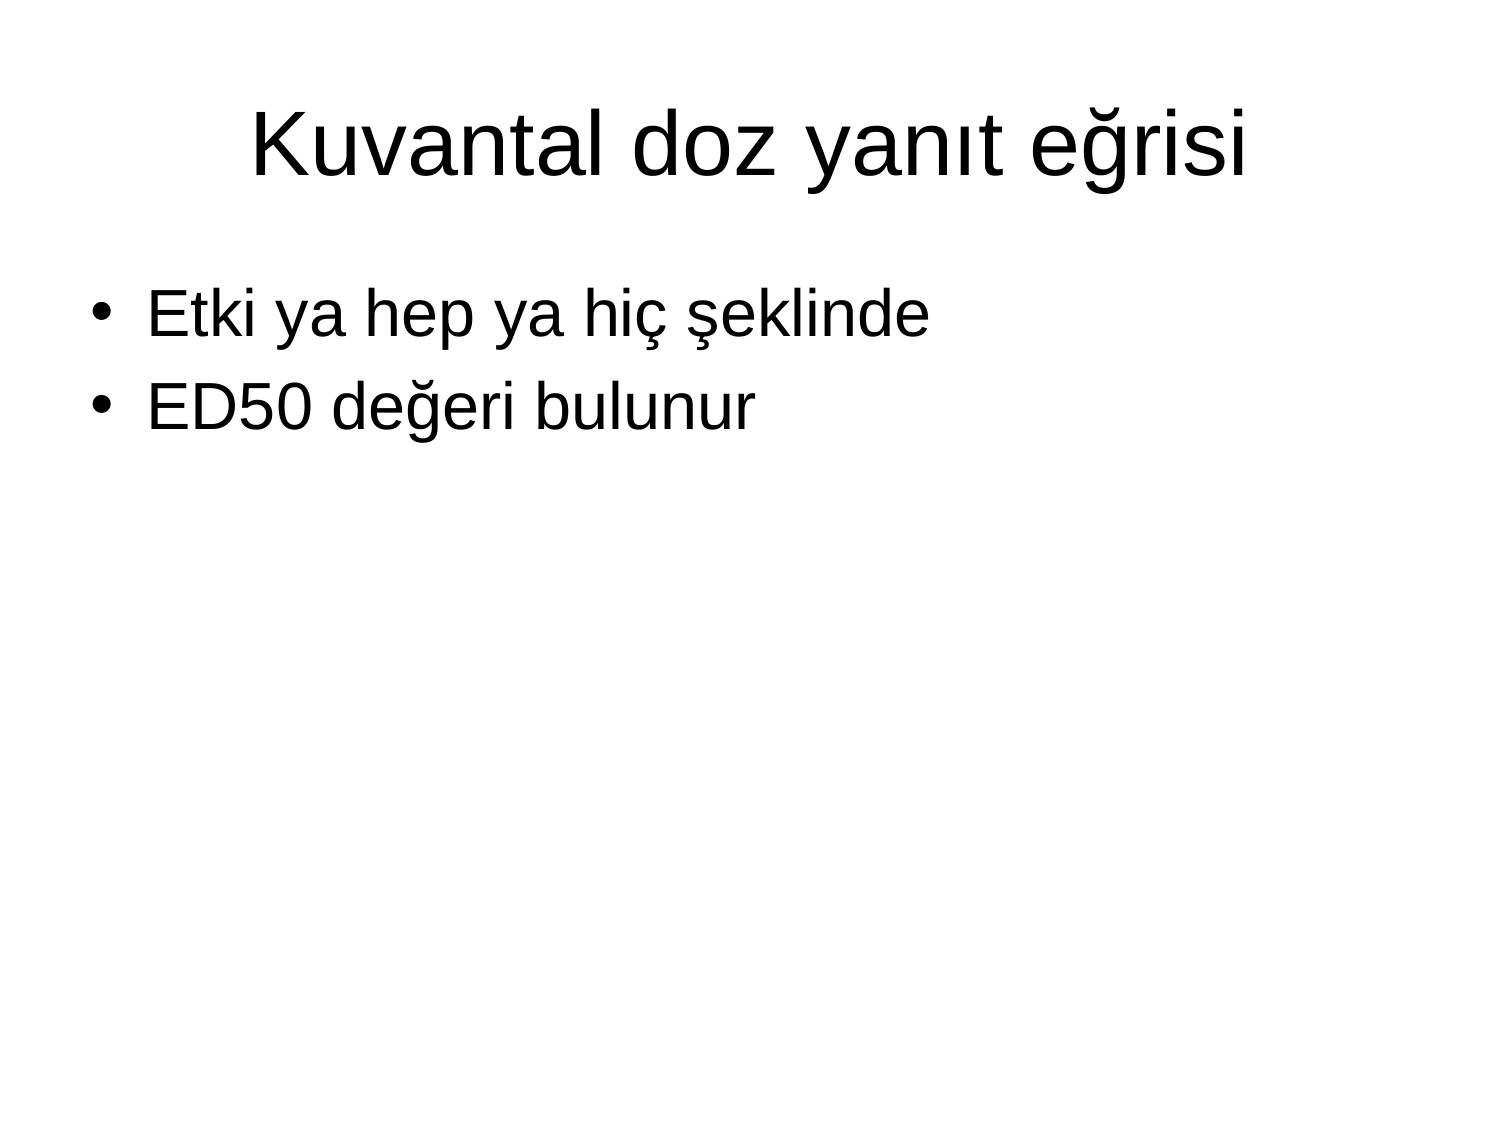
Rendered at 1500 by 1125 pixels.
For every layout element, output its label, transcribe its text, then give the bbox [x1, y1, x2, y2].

list Etki ya hep ya hiç şeklinde ED50 değeri bulunur [75, 262, 1425, 1005]
title Kuvantal doz yanıt eğrisi [75, 45, 1425, 233]
